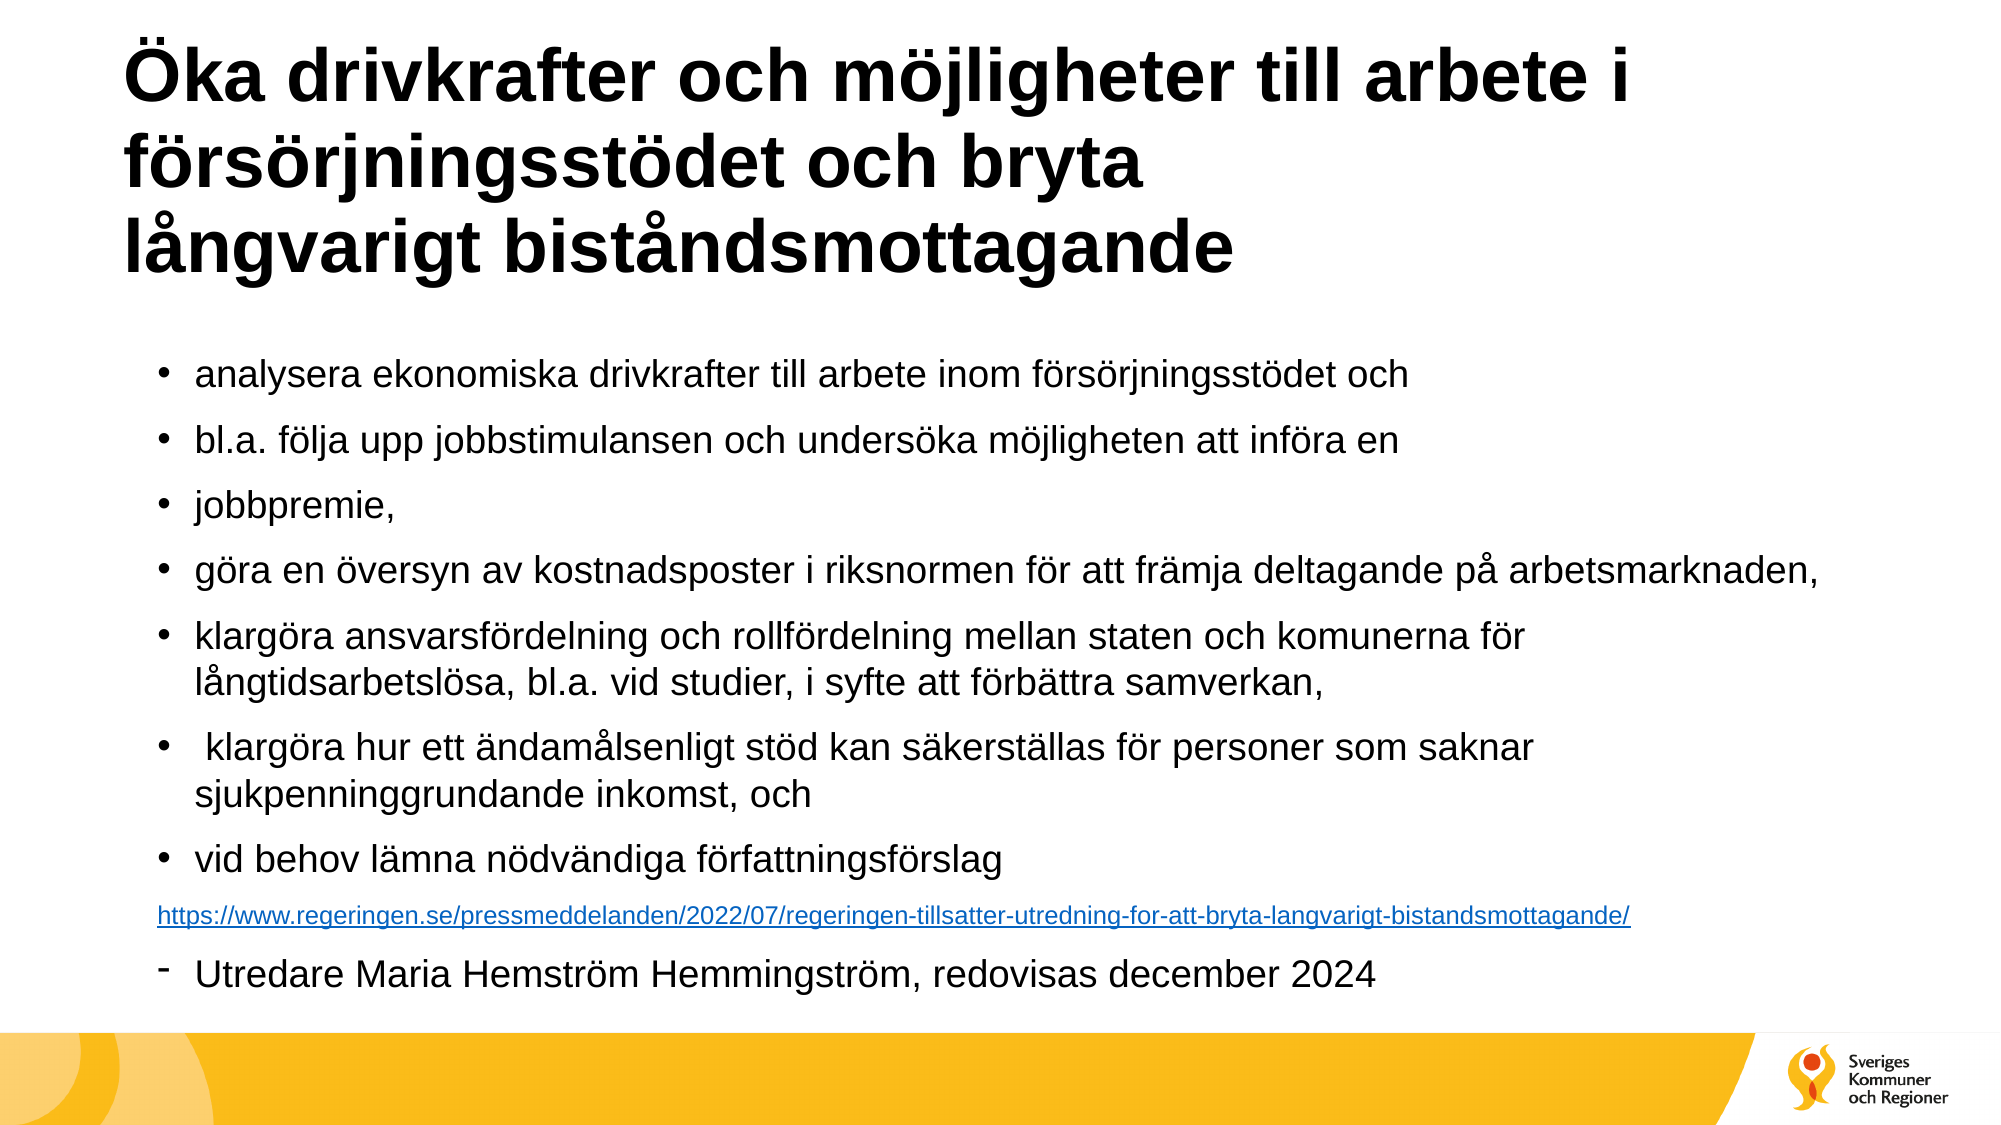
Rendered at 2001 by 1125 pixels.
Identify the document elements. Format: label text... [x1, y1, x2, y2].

picture [0, 0, 2000, 1125]
list analysera ekonomiska drivkrafter till arbete inom försörjningsstödet och bl.a. följa upp jobbstimulansen och undersöka möjligheten att införa en jobbpremie, göra en översyn av kostnadsposter i riksnormen för att främja deltagande på arbetsmarknaden, klargöra ansvarsfördelning och rollfördelning mellan staten och komunerna för långtidsarbetslösa, bl.a. vid studier, i syfte att förbättra samverkan, klargöra hur ett ändamålsenligt stöd kan säkerställas för personer som saknar sjukpenninggrundande inkomst, och vid behov lämna nödvändiga författningsförslag https://www.regeringen.se/pressmeddelanden/2022/07/regeringen-tillsatter-utredning-for-att-bryta-langvarigt-bistandsmottagande/ Utredare Maria Hemström Hemmingström, redovisas december 2024 [137, 341, 1863, 1014]
title Öka drivkrafter och möjligheter till arbete i försörjningsstödet och bryta långvarigt biståndsmottagande [108, 26, 1686, 282]
